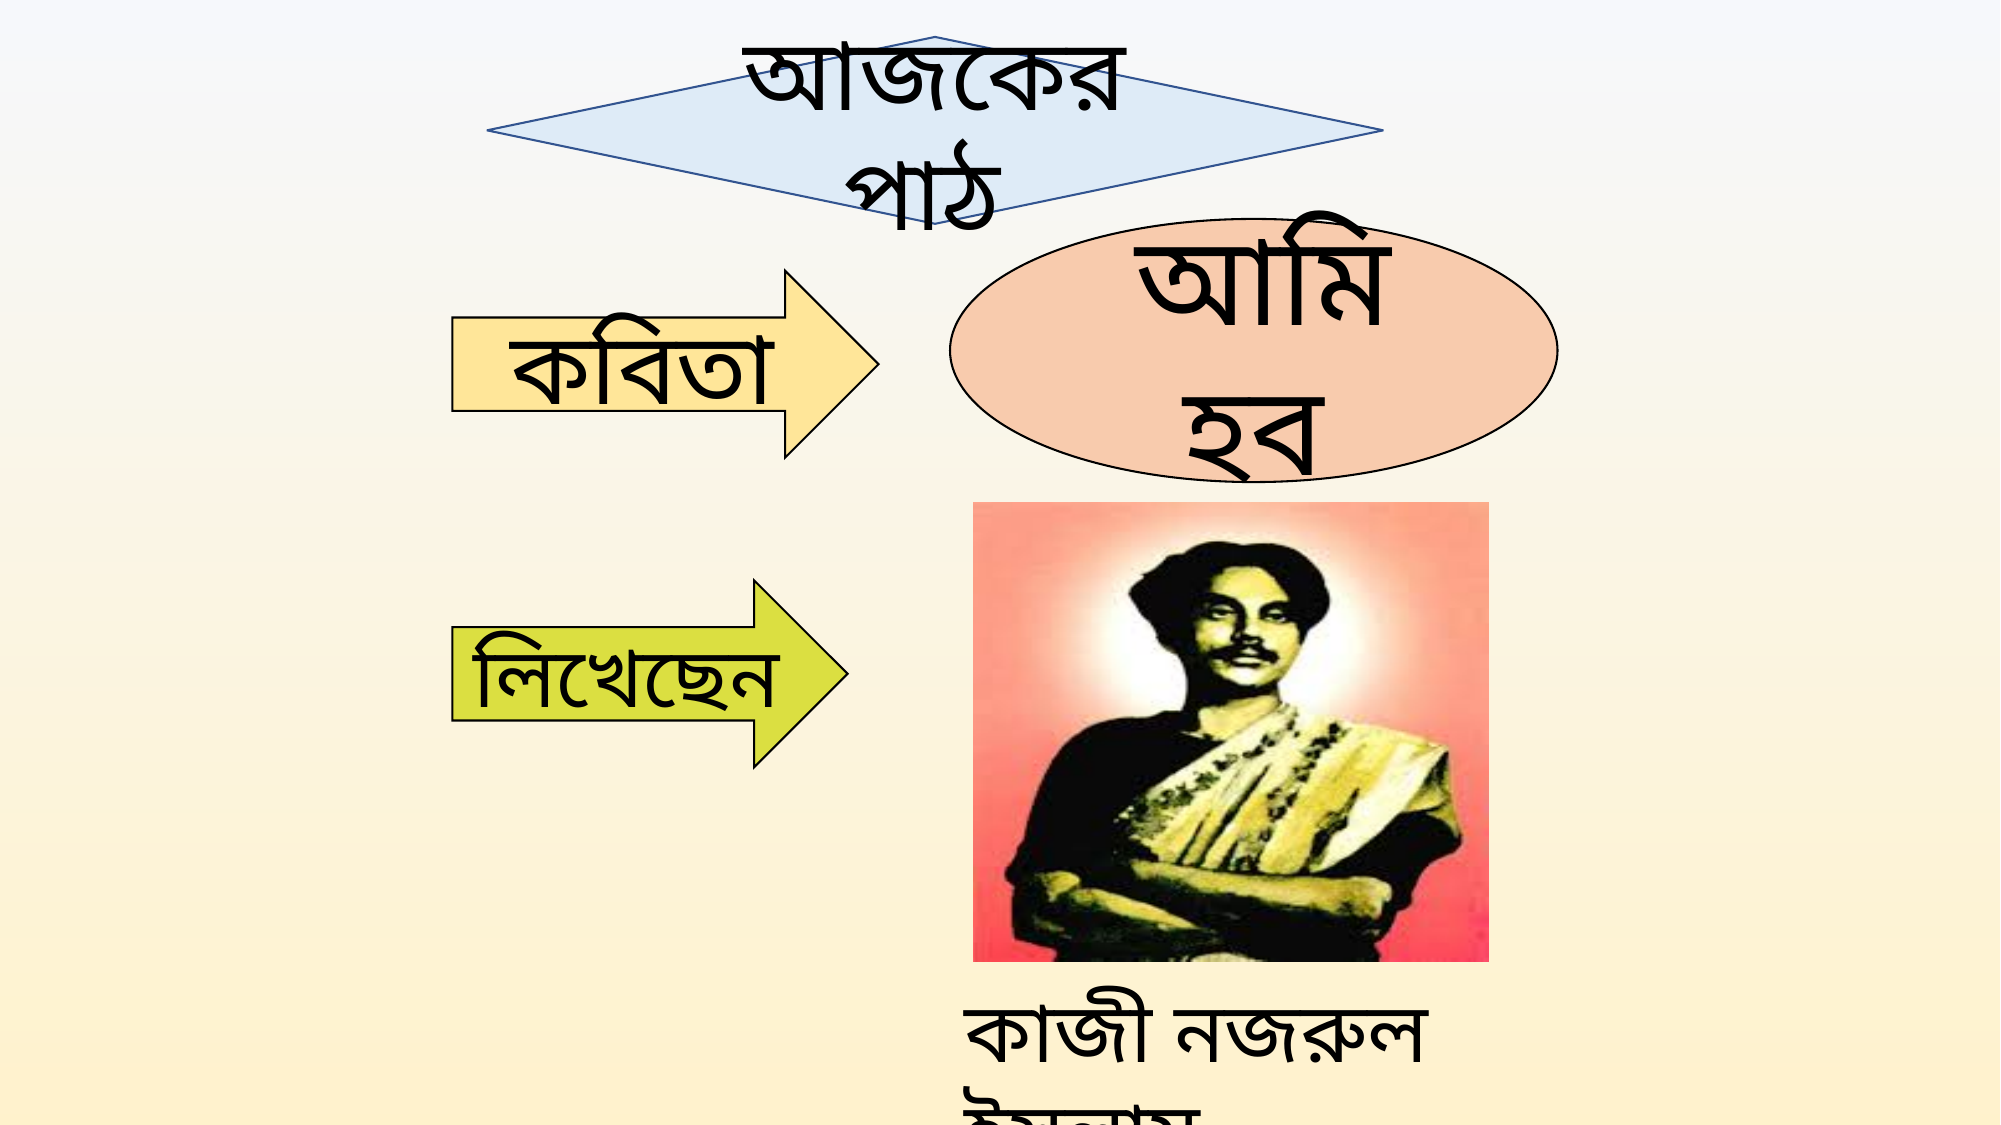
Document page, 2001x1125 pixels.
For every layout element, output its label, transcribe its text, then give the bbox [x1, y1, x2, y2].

picture [973, 502, 1489, 962]
text_box আমি হব [948, 217, 1559, 484]
text_box কাজী নজরুল ইসলাম [950, 971, 1681, 1125]
text_box কবিতা [451, 268, 881, 461]
text_box লিখেছেন [451, 577, 850, 770]
text_box আজকের পাঠ [486, 35, 1384, 225]
